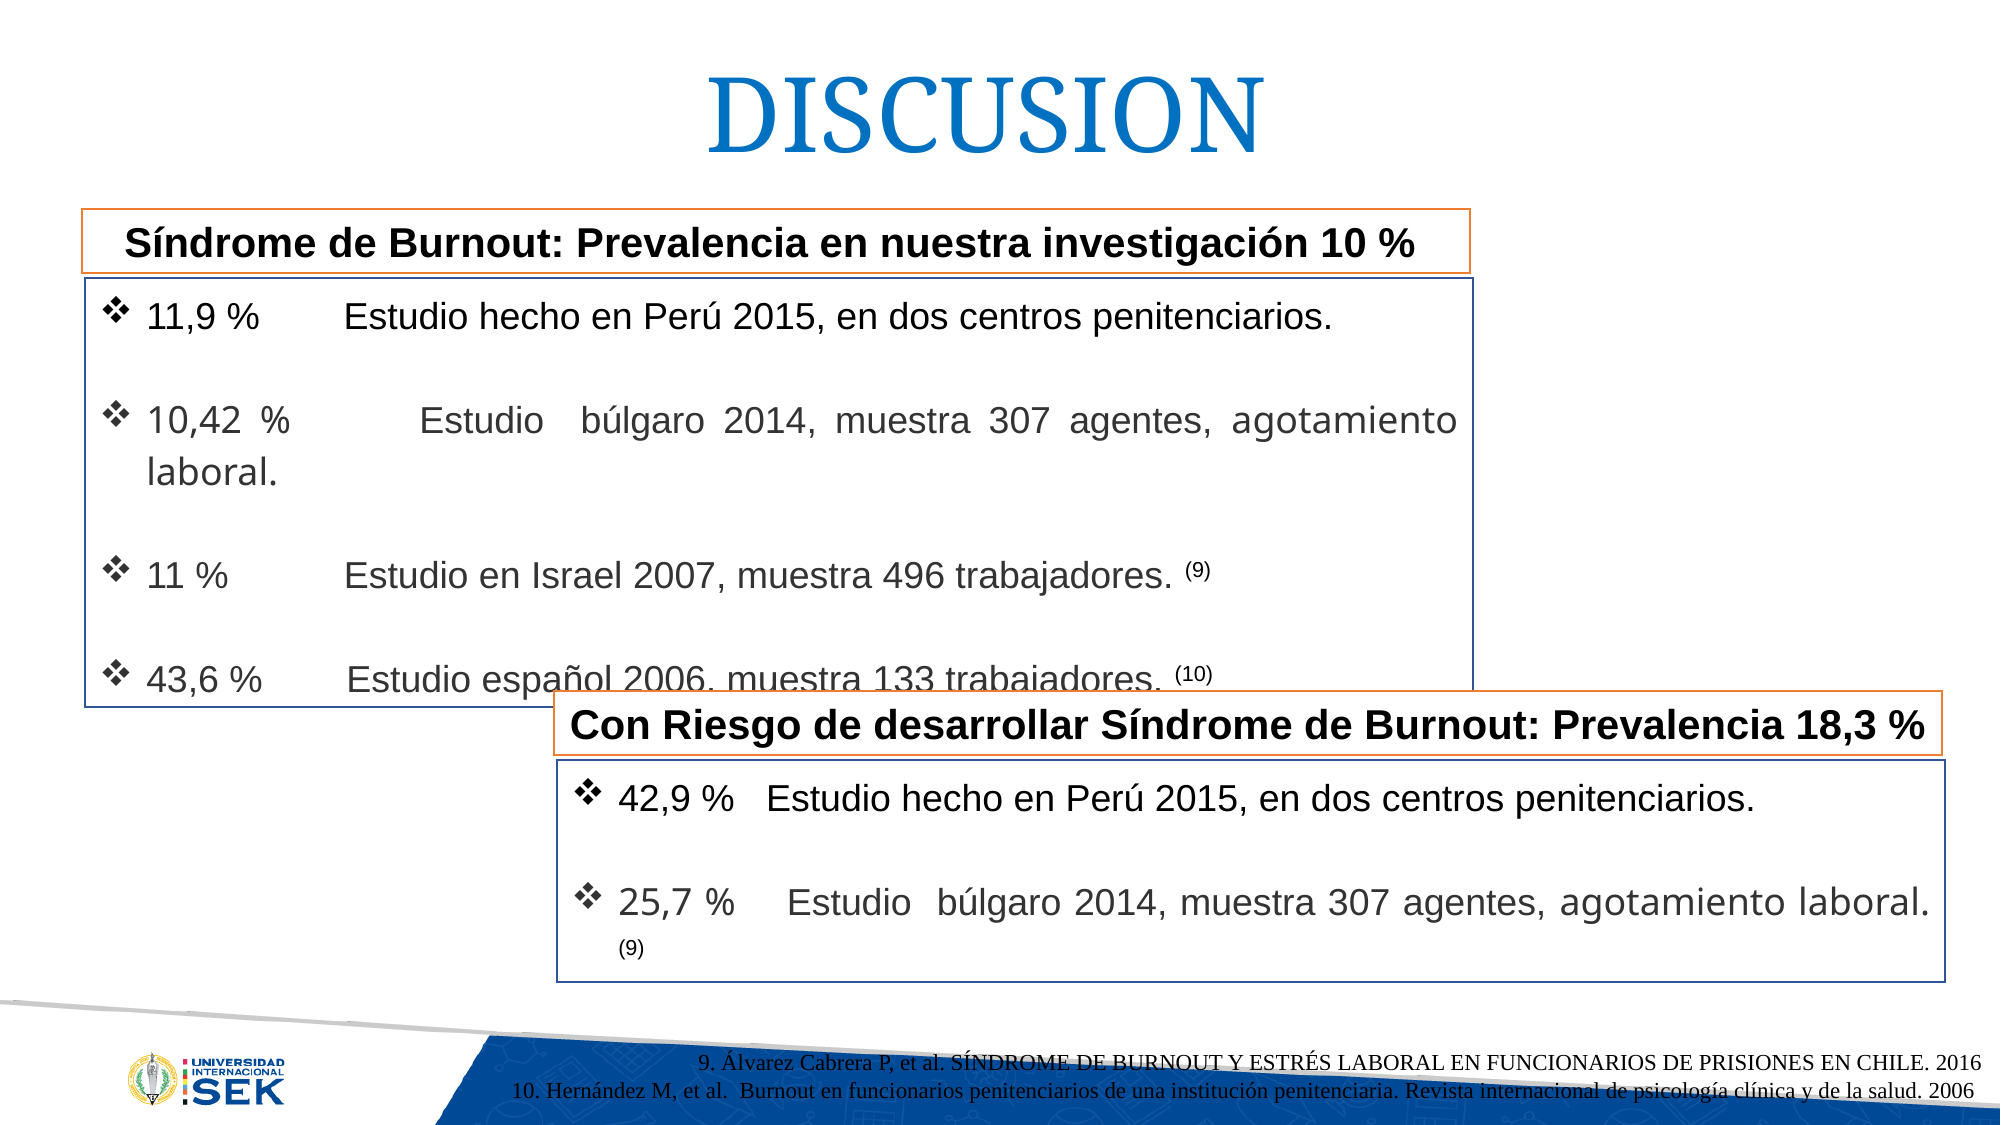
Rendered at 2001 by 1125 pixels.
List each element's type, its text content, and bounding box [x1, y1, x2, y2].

picture [0, 957, 2000, 1125]
text_box Síndrome de Burnout: Prevalencia en nuestra investigación 10 % [81, 208, 1471, 274]
text_box 11,9 % Estudio hecho en Perú 2015, en dos centros penitenciarios. 10,42 % Estudio búlgaro 2014, muestra 307 agentes, agotamiento laboral. 11 % Estudio en Israel 2007, muestra 496 trabajadores. (9) 43,6 % Estudio español 2006, muestra 133 trabajadores. (10) [84, 277, 1474, 708]
text_box 9. Álvarez Cabrera P, et al. SÍNDROME DE BURNOUT Y ESTRÉS LABORAL EN FUNCIONARIOS DE PRISIONES EN CHILE. 2016 10. Hernández M, et al. Burnout en funcionarios penitenciarios de una institución penitenciaria. Revista internacional de psicología clínica y de la salud. 2006 [230, 1040, 1998, 1111]
text_box 42,9 % Estudio hecho en Perú 2015, en dos centros penitenciarios. 25,7 % Estudio búlgaro 2014, muestra 307 agentes, agotamiento laboral. (9) [556, 759, 1946, 983]
text_box DISCUSION [324, 32, 1675, 206]
text_box Con Riesgo de desarrollar Síndrome de Burnout: Prevalencia 18,3 % [553, 690, 1943, 756]
